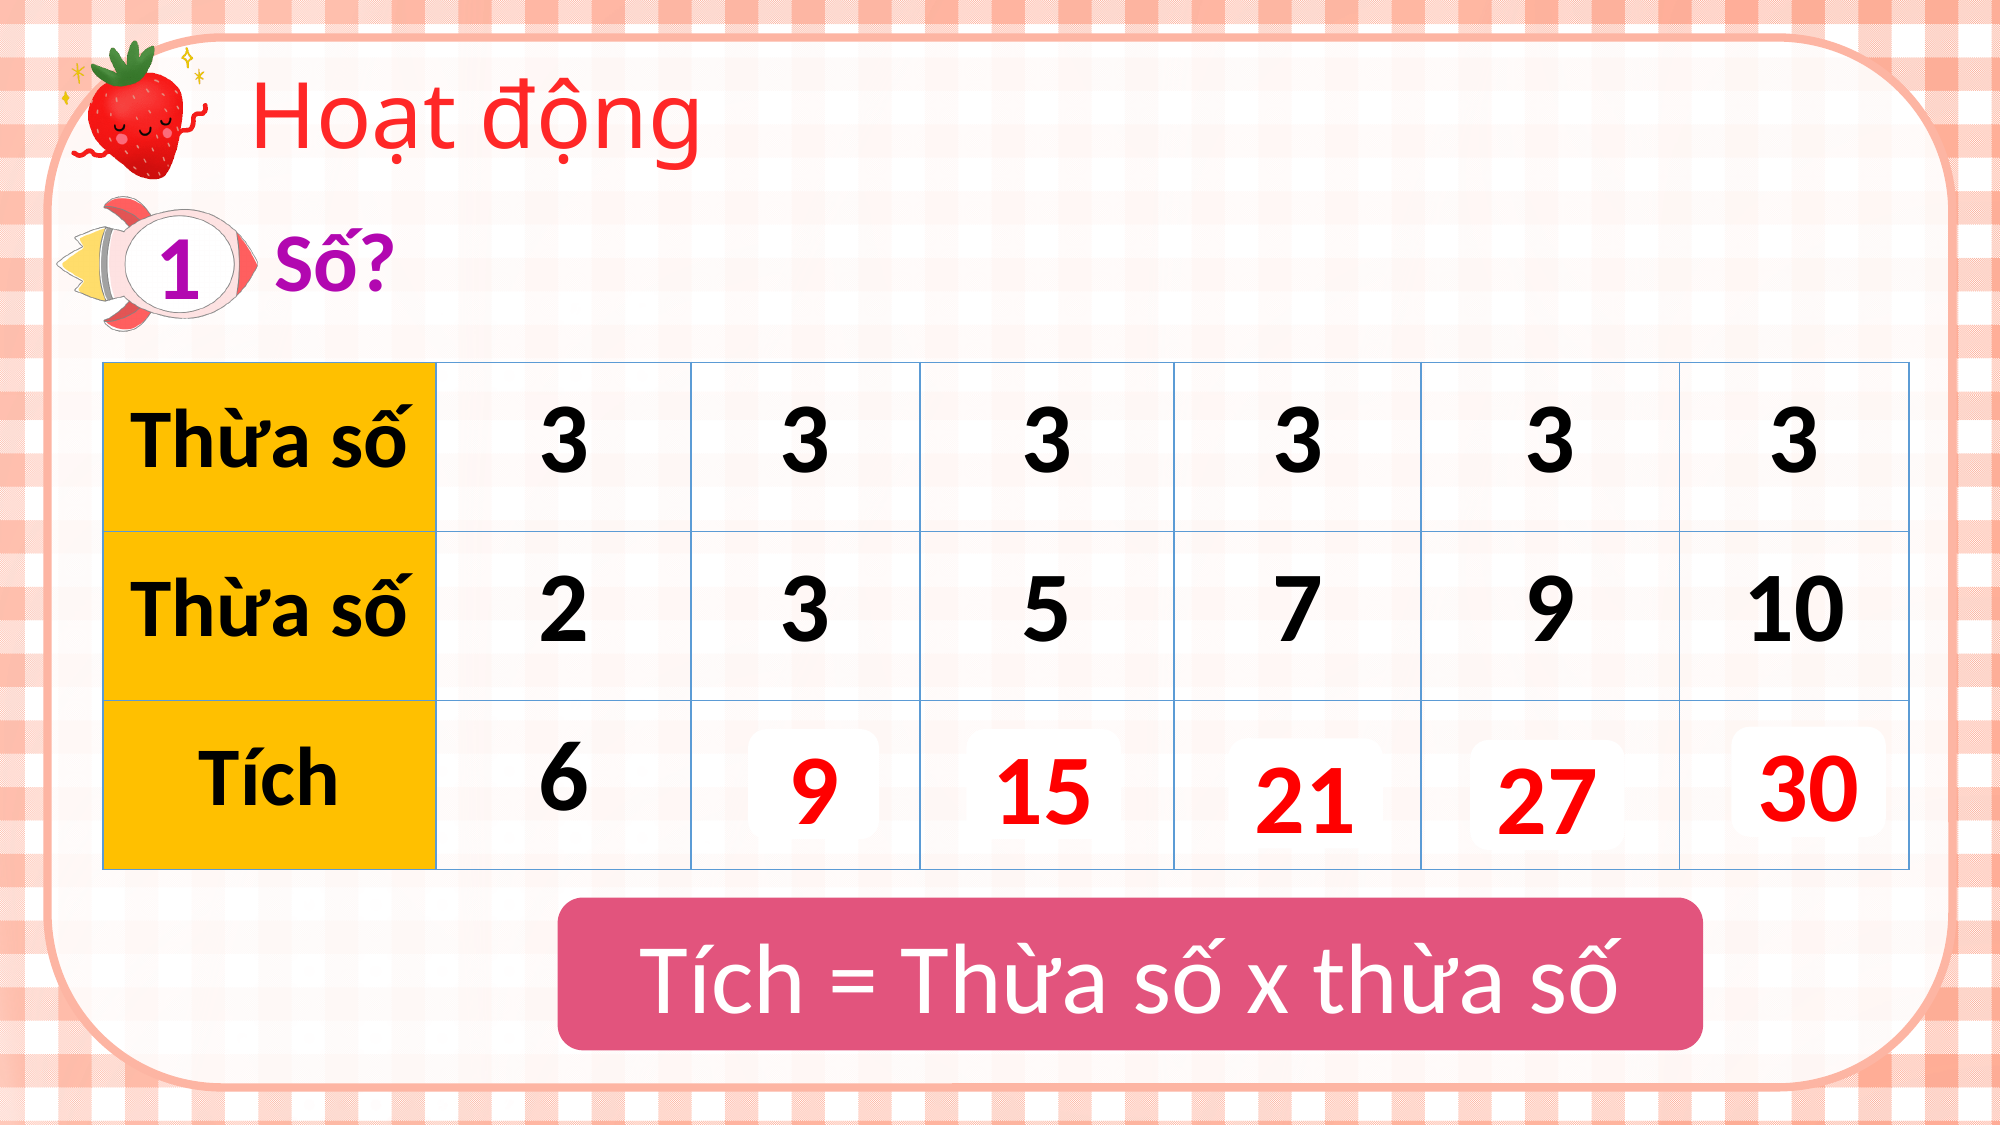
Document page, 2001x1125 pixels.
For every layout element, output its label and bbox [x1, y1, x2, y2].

picture [47, 37, 234, 156]
text_box [0, 0, 2000, 1125]
text_box [47, 156, 273, 382]
